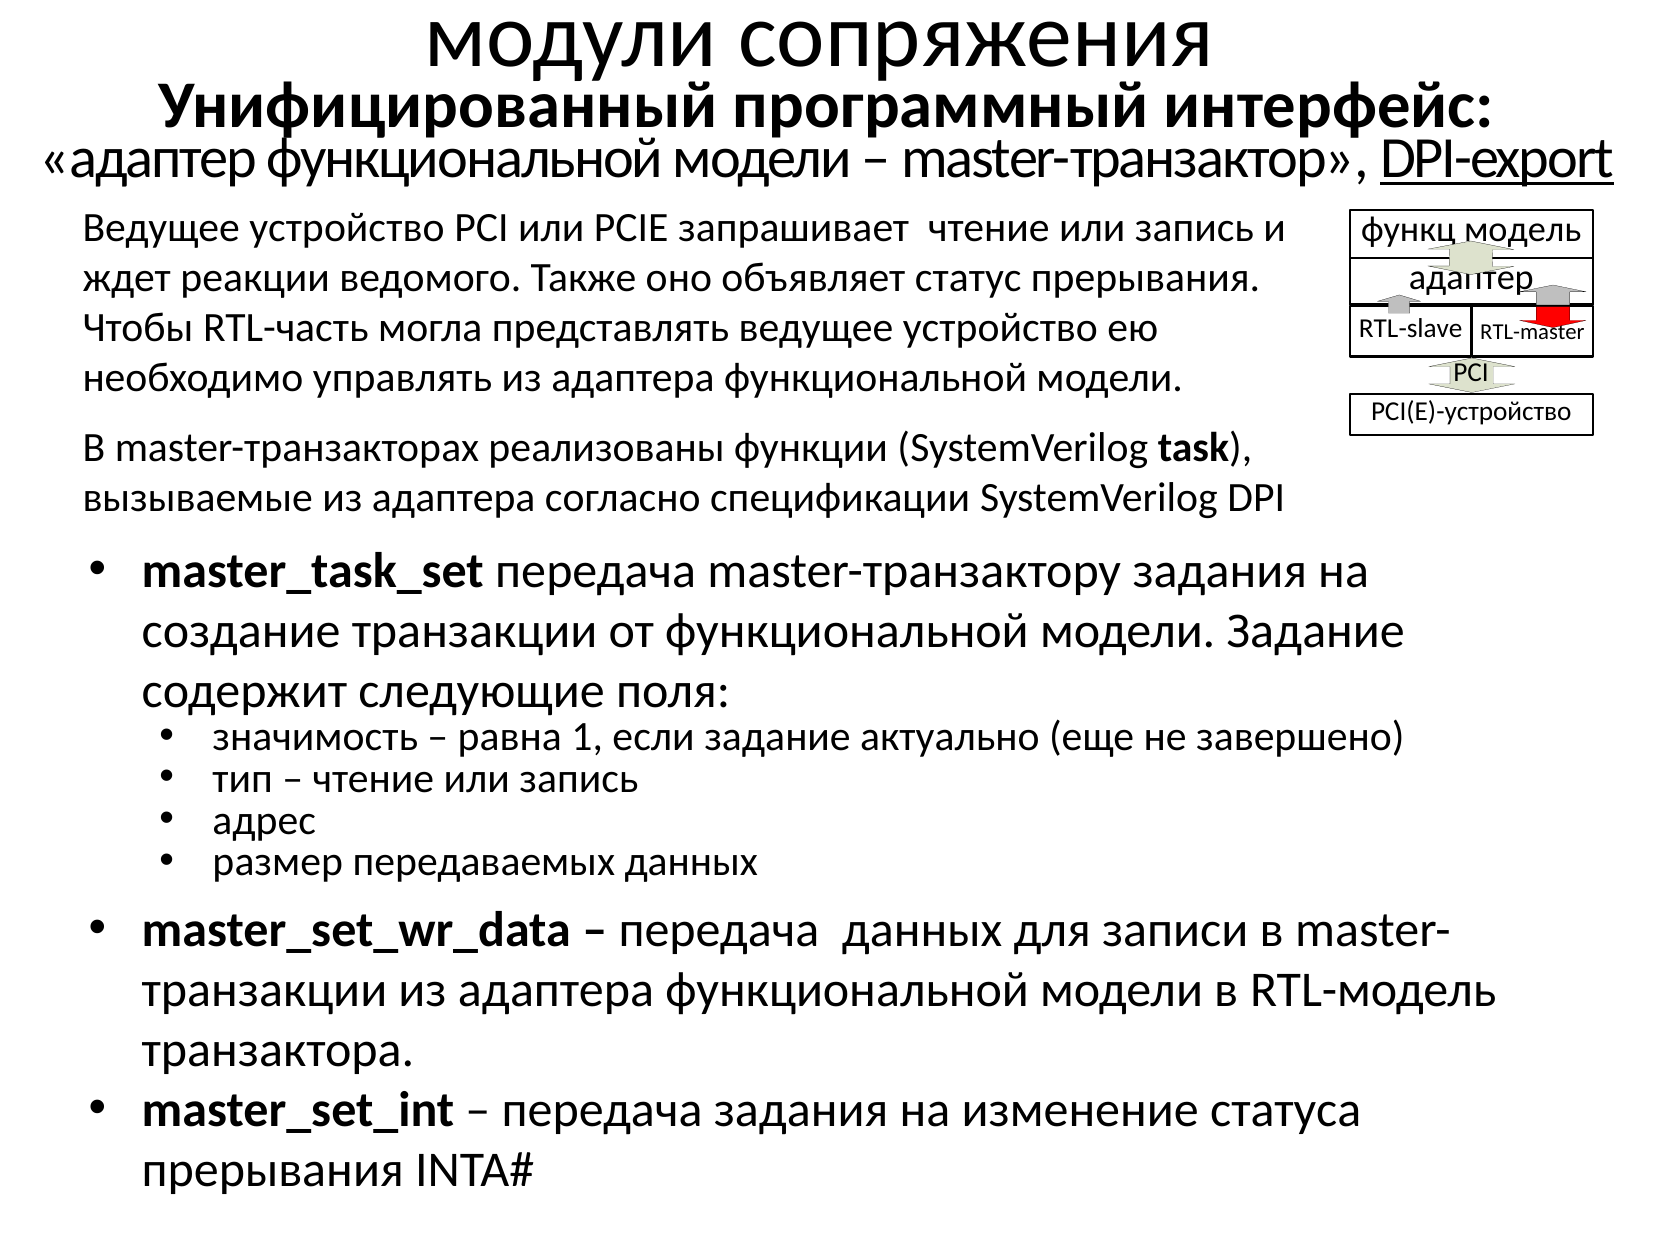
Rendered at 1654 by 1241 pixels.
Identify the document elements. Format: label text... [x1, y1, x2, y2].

text_box модули сопряжения [0, 0, 1654, 93]
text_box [1346, 206, 1597, 438]
text_box Унифицированный программный интерфейс: [35, 52, 1619, 112]
list master_task_set передача master-транзактору задания на создание транзакции от функциональной модели. Задание содержит следующие поля: значимость – равна 1, если задание актуально (еще не завершено) тип – чтение или запись адрес размер передаваемых данных master_set_wr_data – передача данных для записи в master-транзакции из адаптера функциональной модели в RTL-модель транзактора. master_set_int – передача задания на изменение статуса прерывания INTA# [70, 537, 1571, 1199]
text_box «адаптер функциональной модели – master-транзактор», DPI-export [0, 112, 1654, 195]
text_box В master-транзакторах реализованы функции (SystemVerilog task), вызываемые из адаптера согласно спецификации SystemVerilog DPI [82, 419, 1612, 520]
text_box Ведущее устройство PCI или PCIE запрашивает чтение или запись и ждет реакции ведомого. Также оно объявляет статус прерывания. Чтобы RTL-часть могла представлять ведущее устройство ею необходимо управлять из адаптера функциональной модели. [82, 199, 1302, 400]
